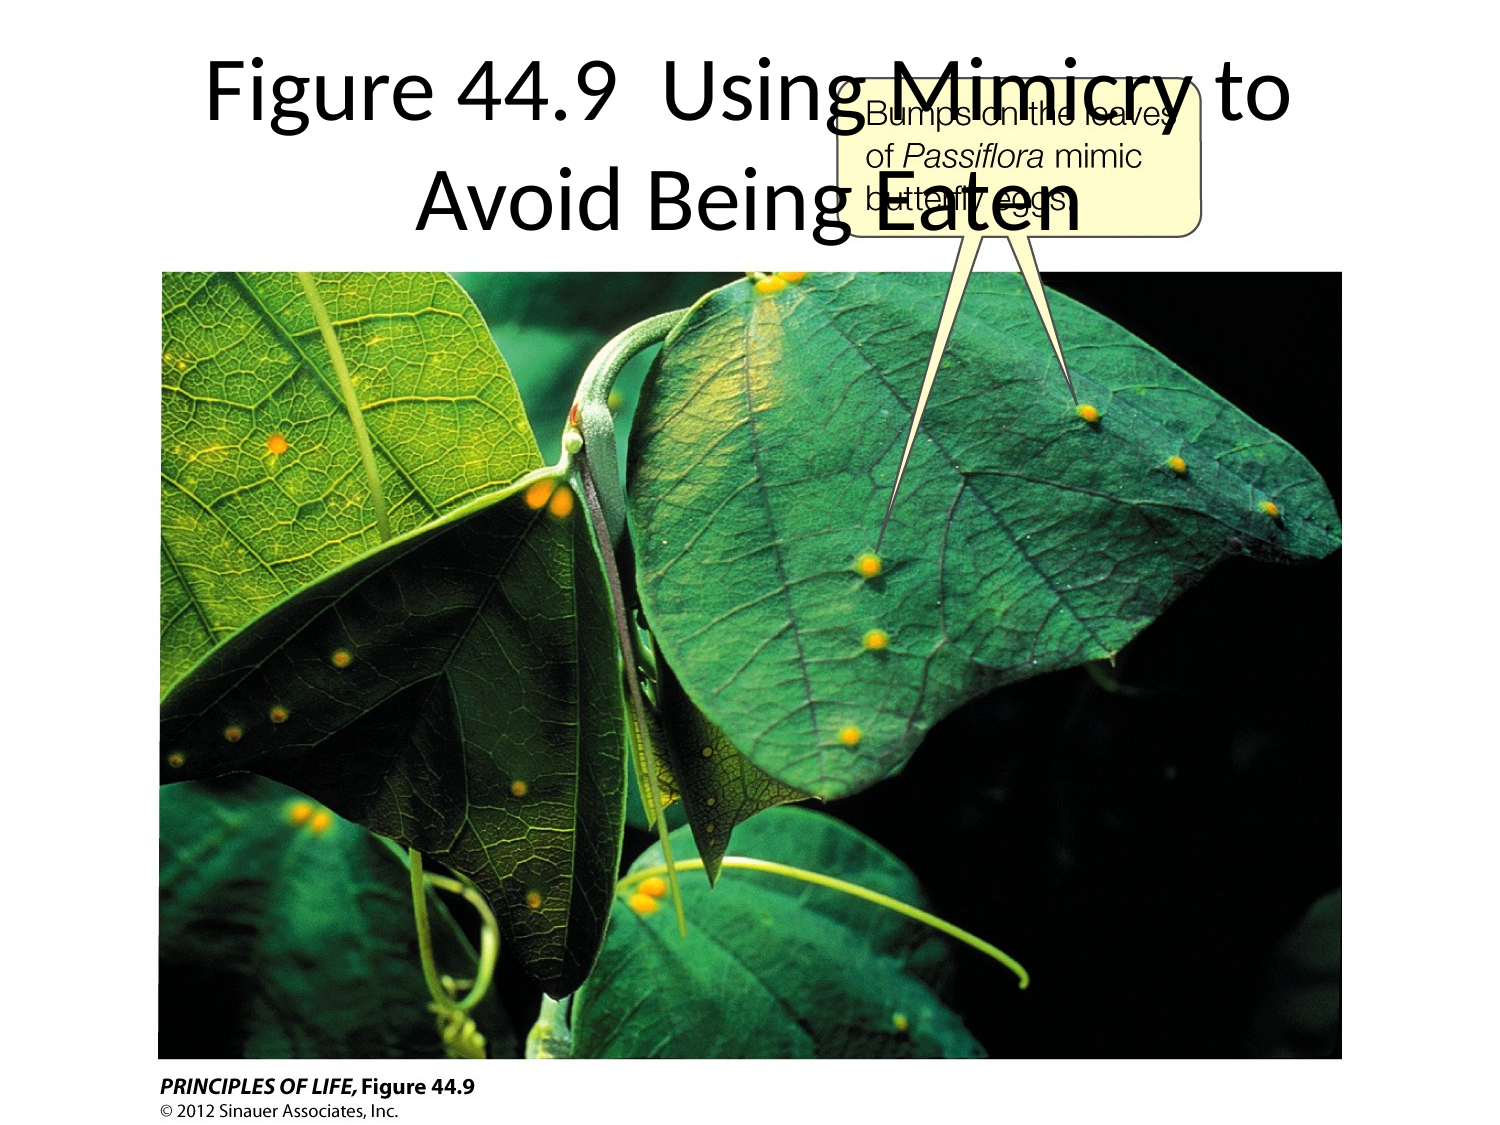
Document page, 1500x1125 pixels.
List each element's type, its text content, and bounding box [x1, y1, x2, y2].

picture [151, 67, 1351, 1125]
title Figure 44.9 Using Mimicry to Avoid Being Eaten [75, 45, 1425, 233]
